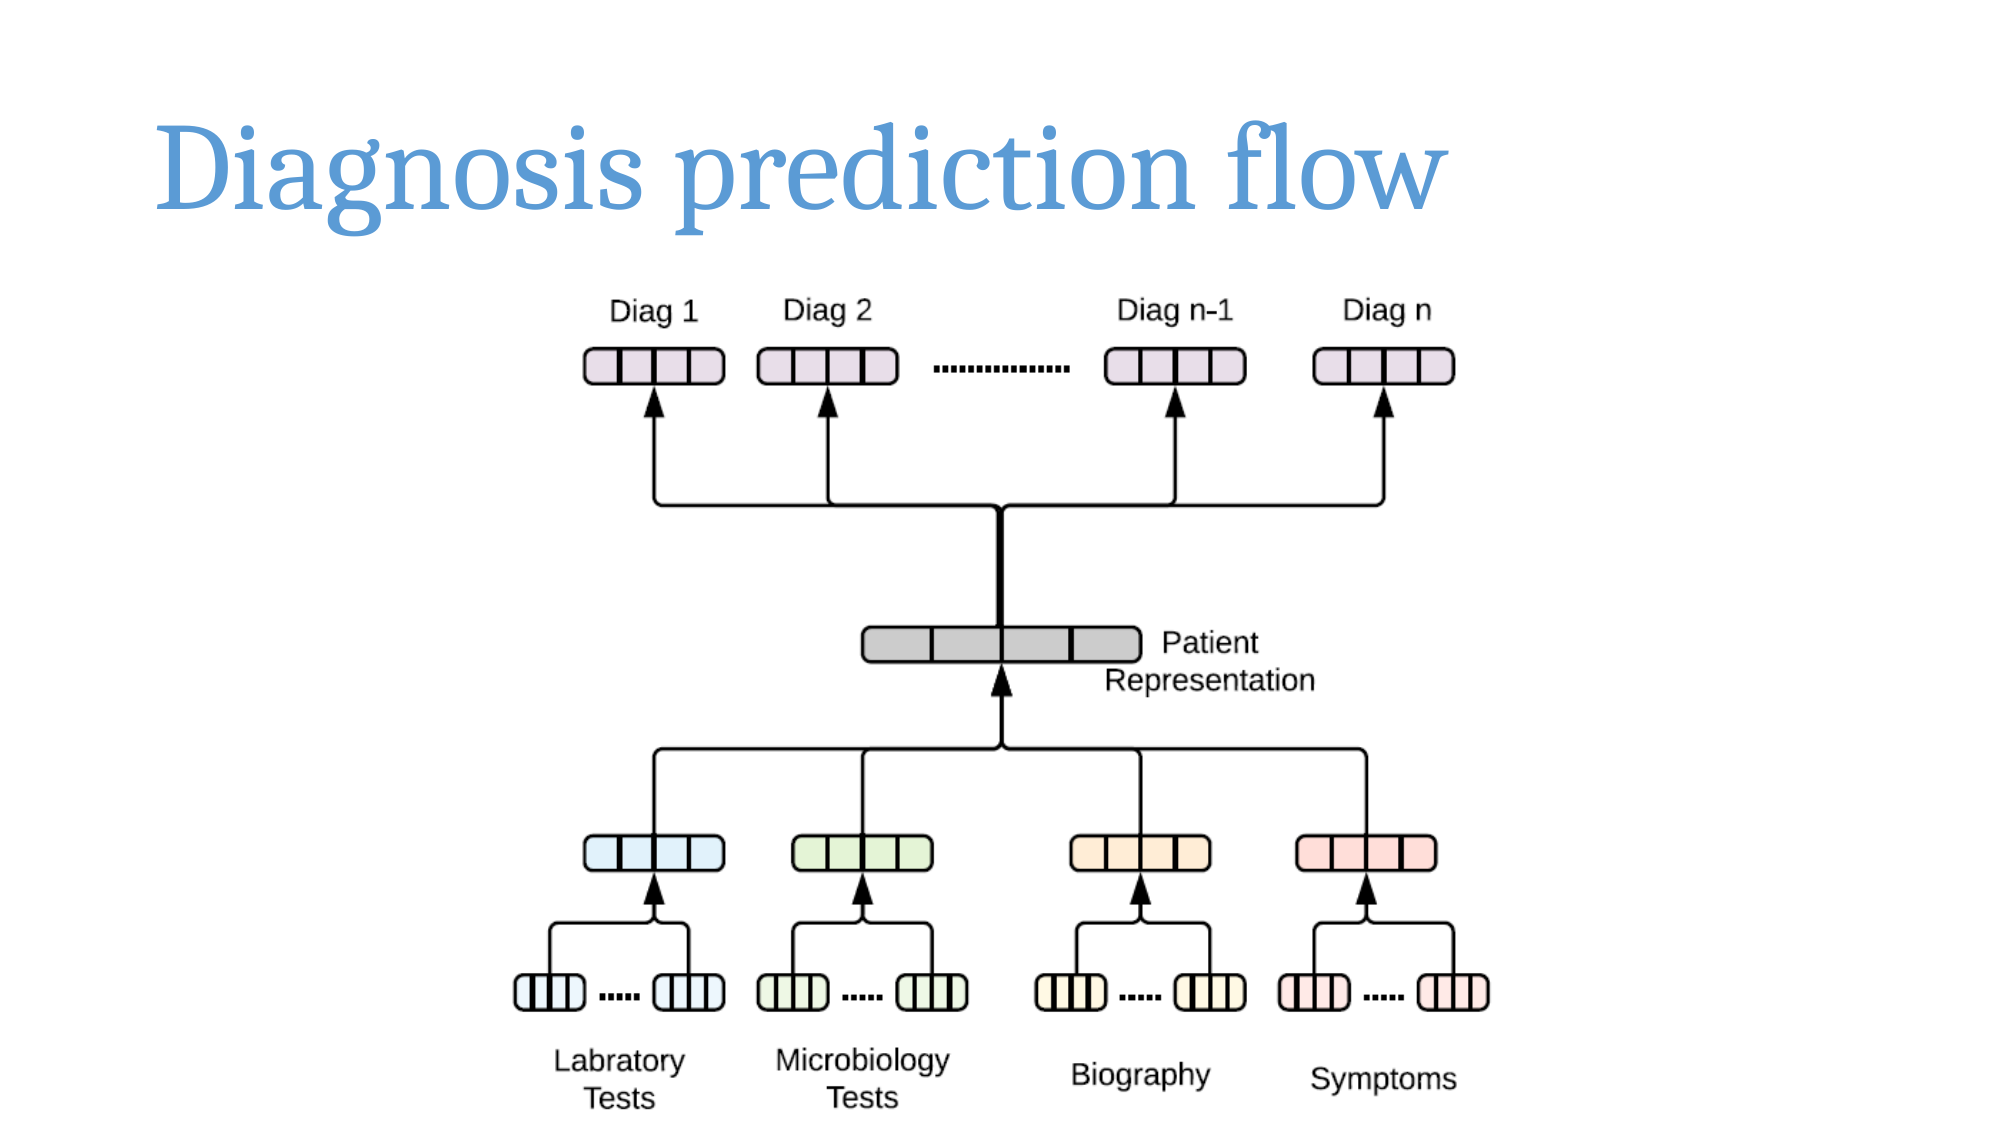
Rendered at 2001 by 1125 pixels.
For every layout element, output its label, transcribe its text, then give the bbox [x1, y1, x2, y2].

picture [496, 277, 1507, 1125]
title Diagnosis prediction flow [138, 60, 1864, 278]
